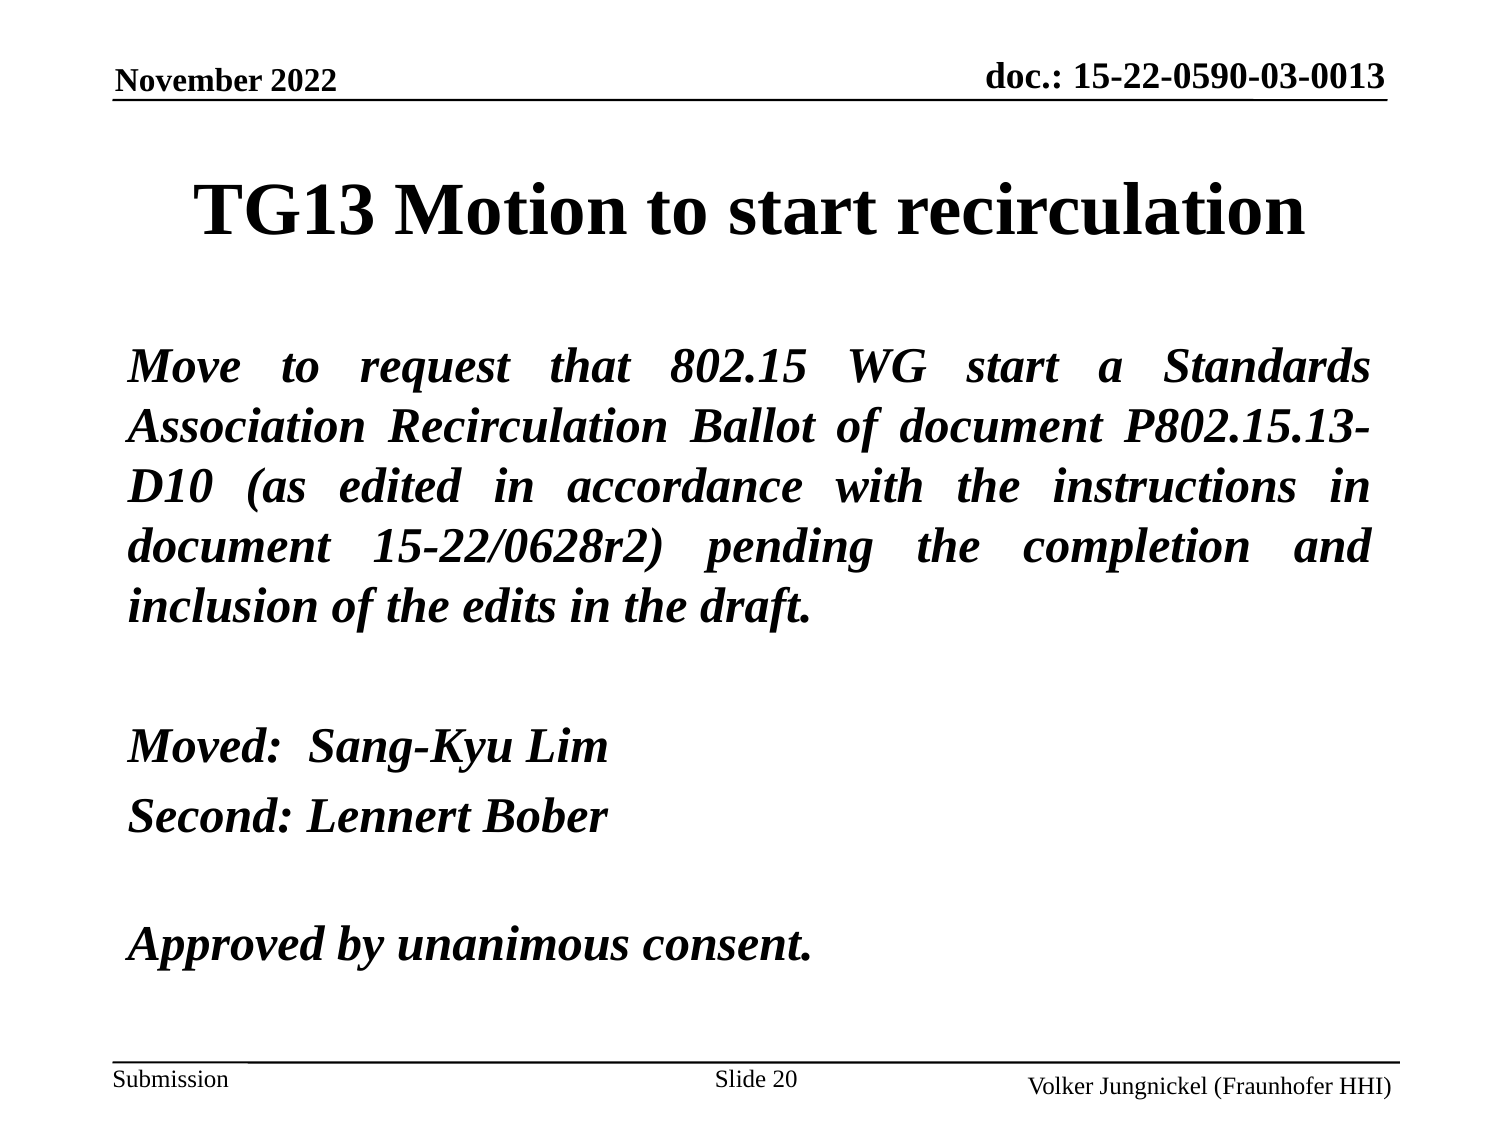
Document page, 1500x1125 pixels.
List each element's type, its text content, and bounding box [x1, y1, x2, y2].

text_box Move to request that 802.15 WG start a Standards Association Recirculation Ballot of document P802.15.13-D10 (as edited in accordance with the instructions in document 15-22/0628r2) pending the completion and inclusion of the edits in the draft. Moved: Sang-Kyu Lim Second: Lennert Bober Approved by unanimous consent. [112, 324, 1388, 900]
slide_number Slide 20 [711, 1061, 801, 1093]
text_box TG13 Motion to start recirculation [112, 152, 1388, 324]
footer Volker Jungnickel (Fraunhofer HHI) [1012, 1062, 1439, 1100]
